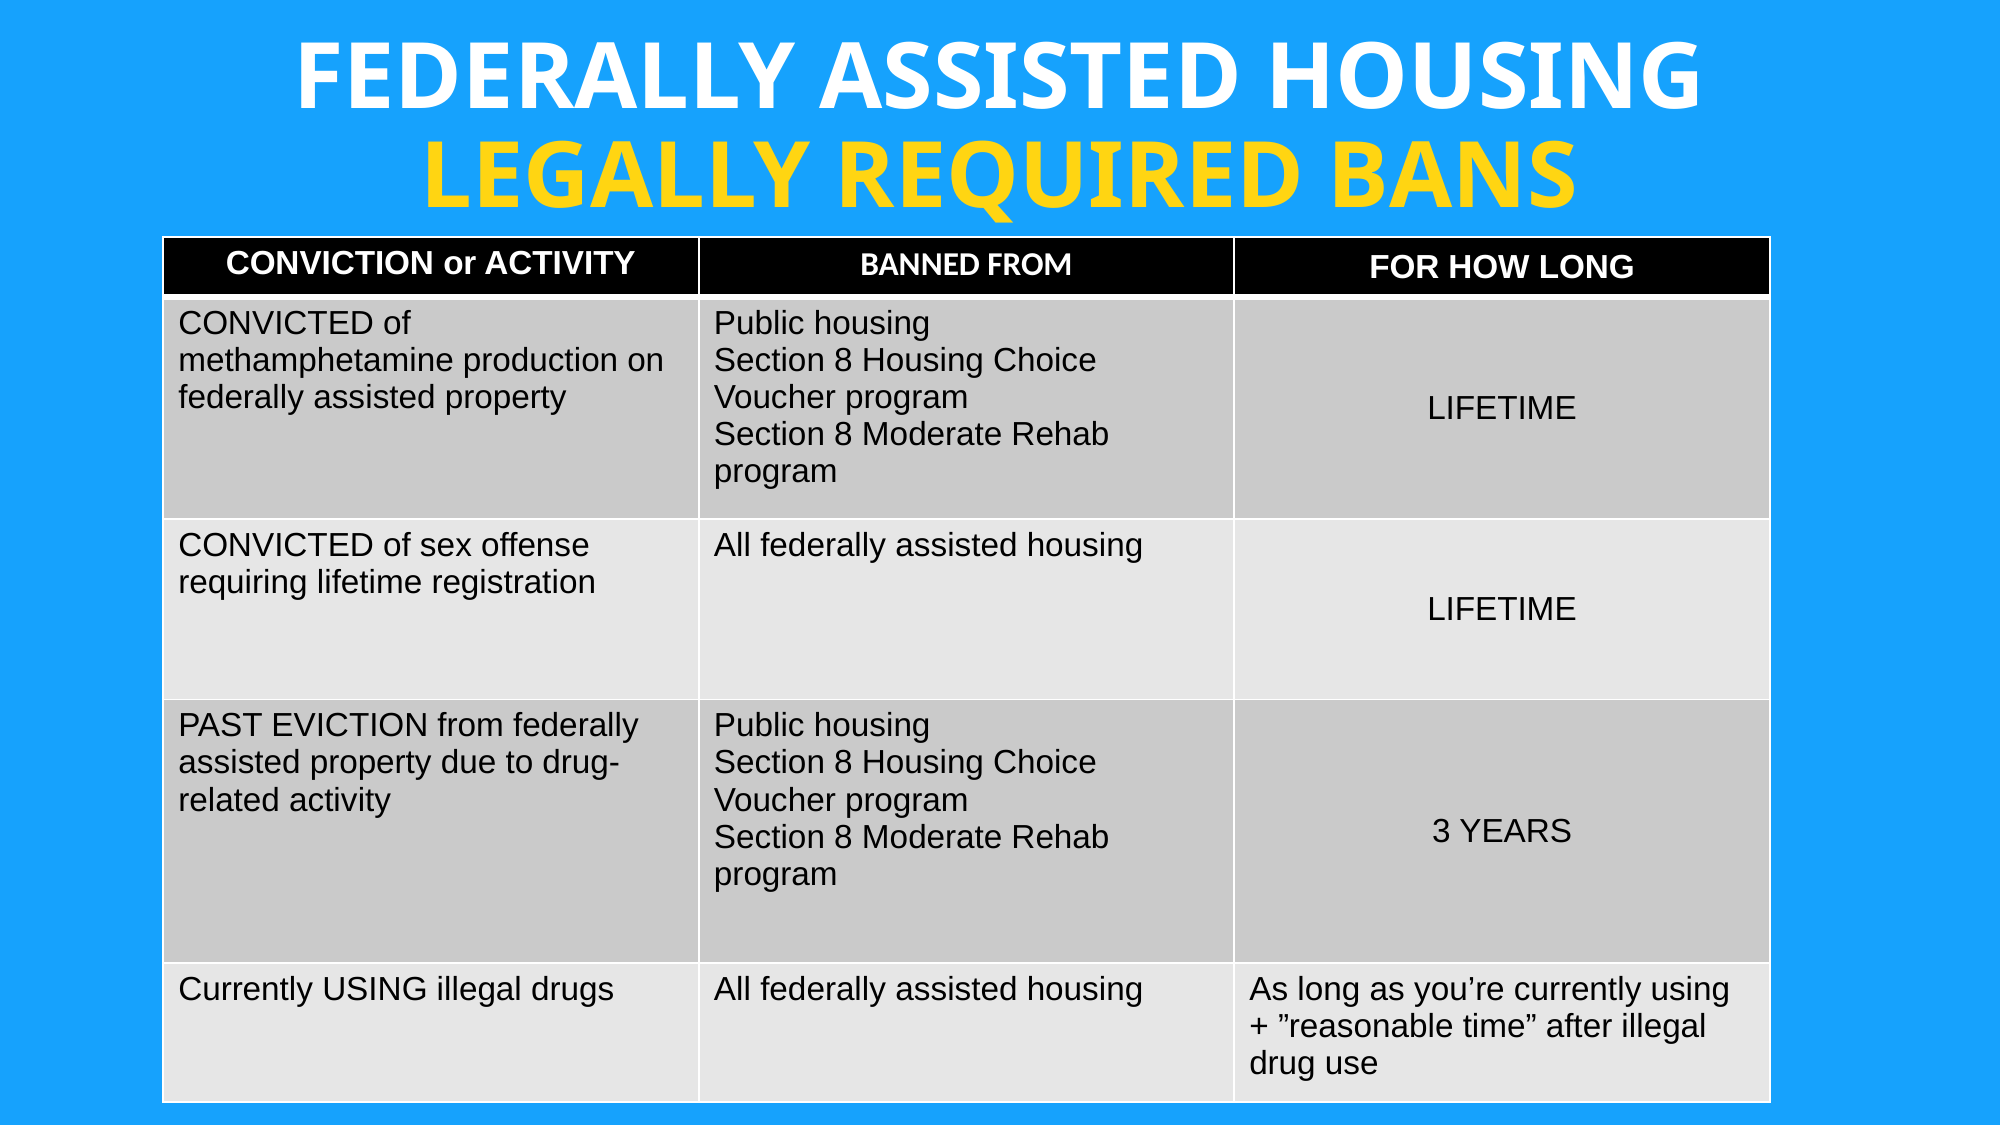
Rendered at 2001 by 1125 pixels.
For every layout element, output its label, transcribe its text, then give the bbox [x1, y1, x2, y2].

table_cell PAST EVICTION from federally assisted property due to drug-related activity [164, 700, 698, 962]
table_cell Public housing Section 8 Housing Choice Voucher program Section 8 Moderate Rehab program [700, 300, 1233, 518]
table_cell As long as you’re currently using + ”reasonable time” after illegal drug use [1235, 964, 1769, 1101]
table_cell Currently USING illegal drugs [164, 964, 698, 1101]
table_header CONVICTION or ACTIVITY [164, 238, 698, 294]
table_cell Public housing Section 8 Housing Choice Voucher program Section 8 Moderate Rehab program [700, 700, 1233, 962]
table_cell LIFETIME [1235, 300, 1769, 518]
table_cell LIFETIME [1235, 520, 1769, 699]
table_cell CONVICTED of methamphetamine production on federally assisted property [164, 300, 698, 518]
table_cell 3 YEARS [1235, 700, 1769, 962]
table_header BANNED FROM [700, 238, 1233, 294]
title FEDERALLY ASSISTED HOUSING LEGALLY REQUIRED BANS [137, 19, 1863, 237]
table_header FOR HOW LONG [1235, 238, 1769, 294]
table_cell All federally assisted housing [700, 964, 1233, 1101]
table_cell CONVICTED of sex offense requiring lifetime registration [164, 520, 698, 699]
table_cell All federally assisted housing [700, 520, 1233, 699]
